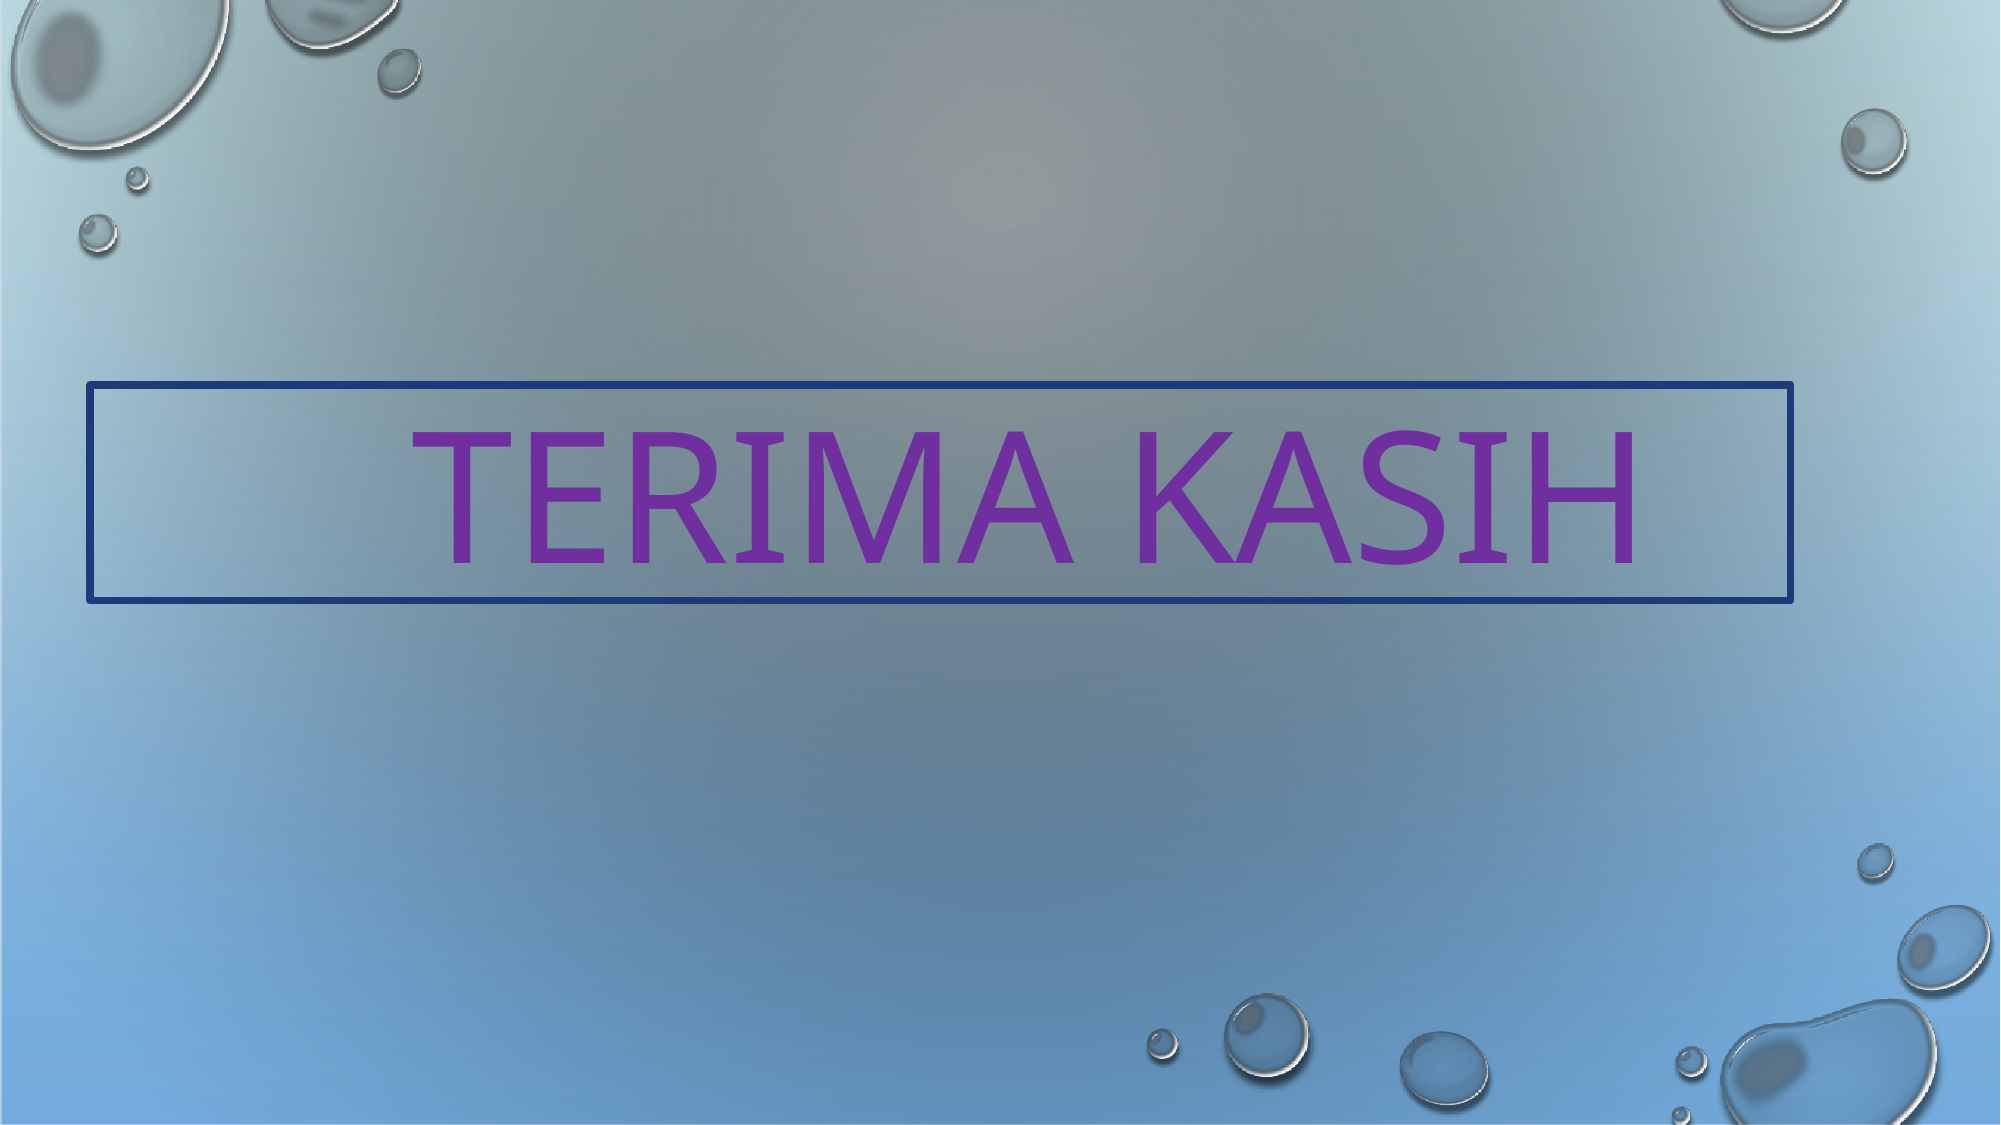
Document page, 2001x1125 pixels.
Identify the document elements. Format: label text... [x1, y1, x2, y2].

title TERIMA KASIH [90, 384, 1791, 601]
picture [0, 0, 2000, 1125]
